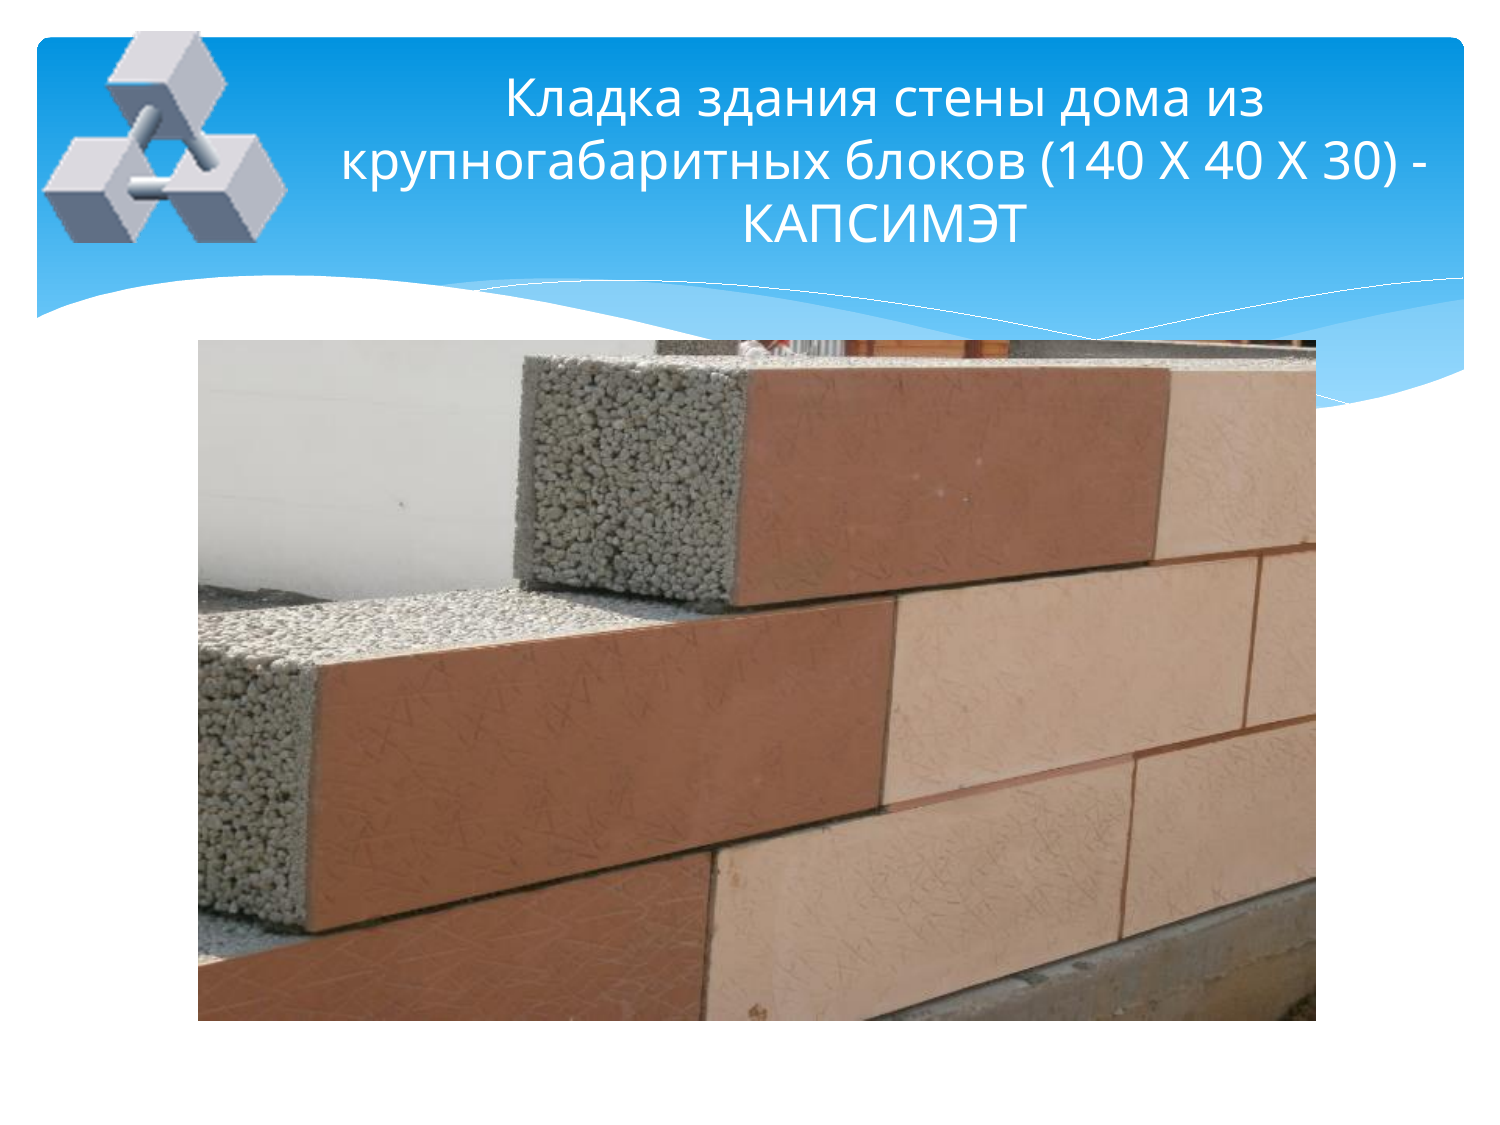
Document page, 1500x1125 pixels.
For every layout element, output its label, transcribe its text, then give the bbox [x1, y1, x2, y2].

picture [36, 30, 288, 244]
picture [197, 340, 1316, 1021]
title Кладка здания стены дома из крупногабаритных блоков (140 Х 40 Х 30) - КАПСИМЭТ [307, 55, 1463, 261]
